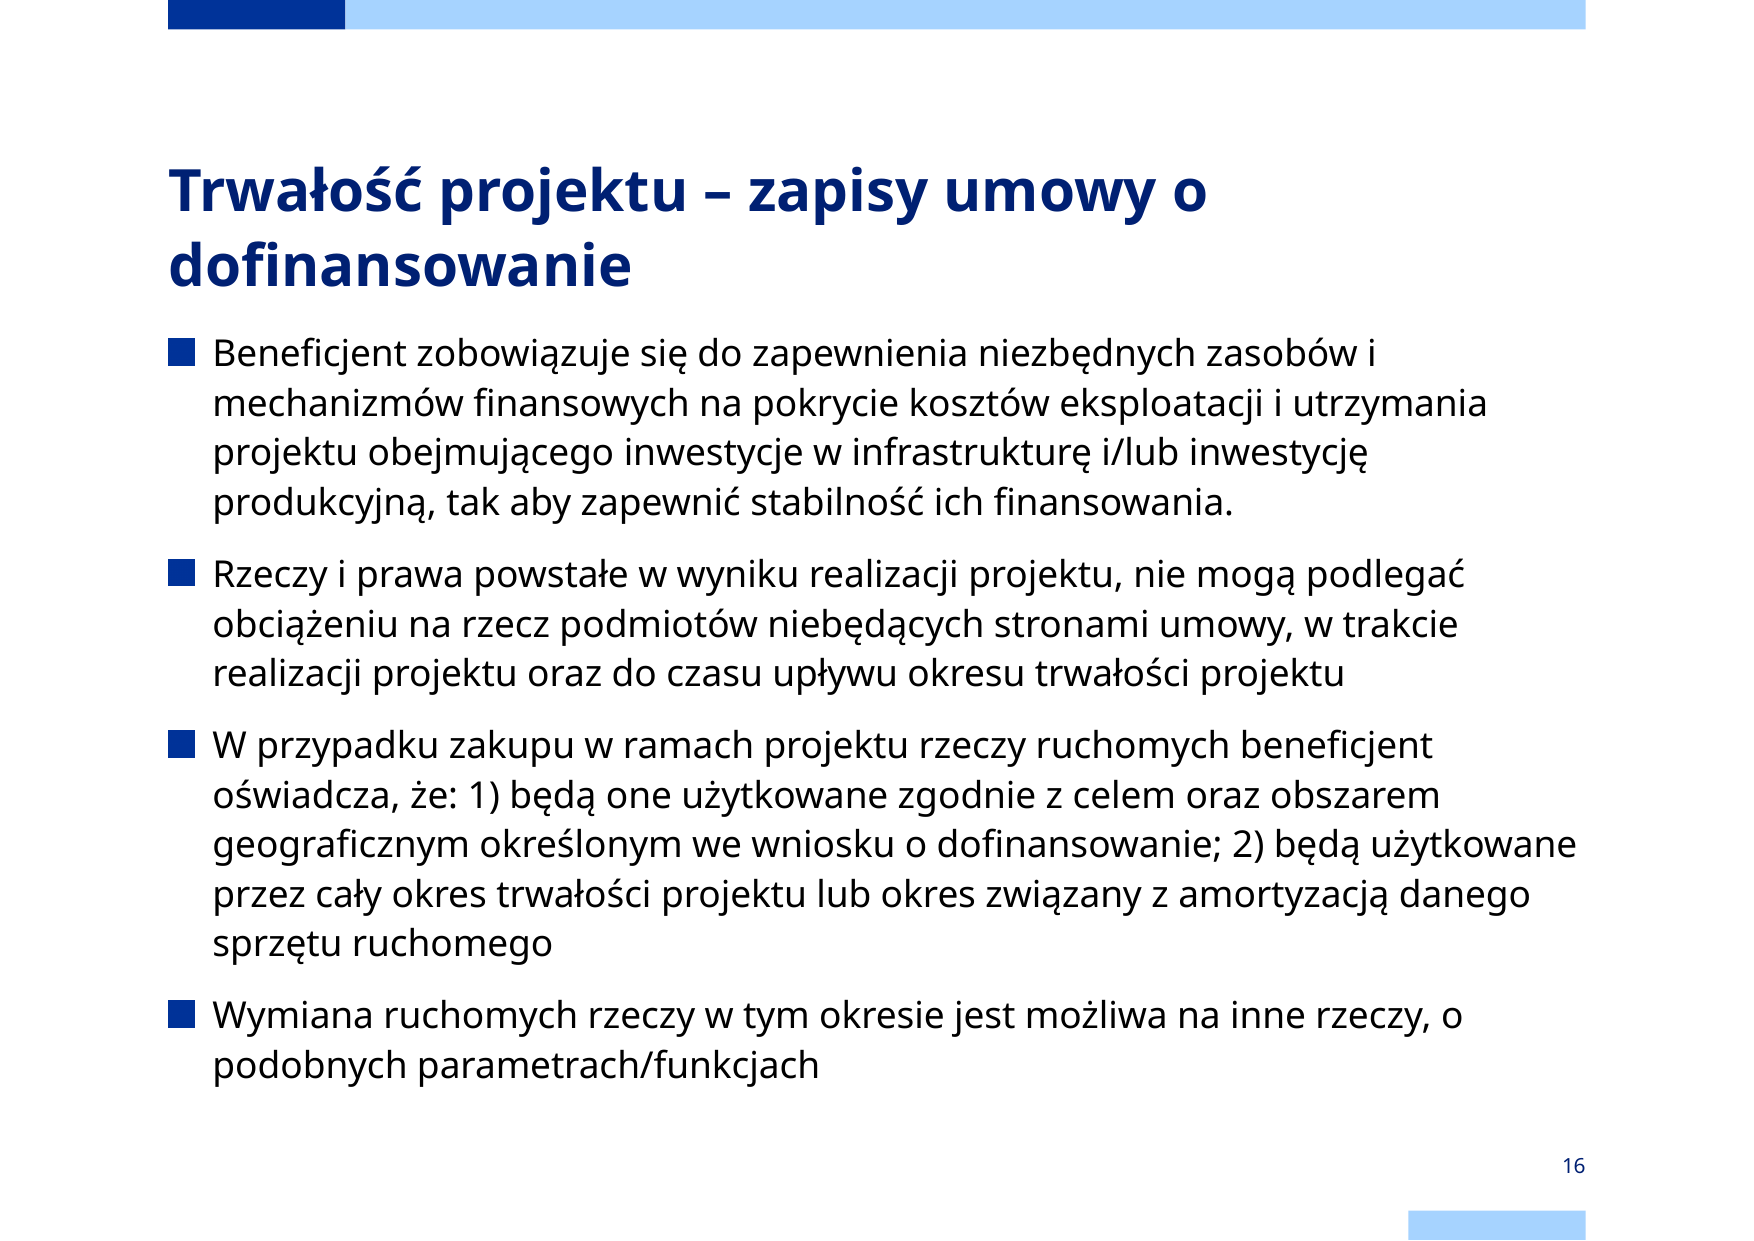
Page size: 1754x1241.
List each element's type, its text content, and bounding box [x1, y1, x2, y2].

picture [168, 338, 195, 366]
title Trwałość projektu – zapisy umowy o dofinansowanie [168, 147, 1586, 324]
list Beneficjent zobowiązuje się do zapewnienia niezbędnych zasobów i mechanizmów finansowych na pokrycie kosztów eksploatacji i utrzymania projektu obejmującego inwestycje w infrastrukturę i/lub inwestycję produkcyjną, tak aby zapewnić stabilność ich finansowania. Rzeczy i prawa powstałe w wyniku realizacji projektu, nie mogą podlegać obciążeniu na rzecz podmiotów niebędących stronami umowy, w trakcie realizacji projektu oraz do czasu upływu okresu trwałości projektu W przypadku zakupu w ramach projektu rzeczy ruchomych beneficjent oświadcza, że: 1) będą one użytkowane zgodnie z celem oraz obszarem geograficznym określonym we wniosku o dofinansowanie; 2) będą użytkowane przez cały okres trwałości projektu lub okres związany z amortyzacją danego sprzętu ruchomego Wymiana ruchomych rzeczy w tym okresie jest możliwa na inne rzeczy, o podobnych parametrach/funkcjach [168, 324, 1586, 1093]
slide_number 16 [1408, 1151, 1586, 1182]
picture [168, 1000, 195, 1028]
picture [168, 559, 195, 586]
picture [168, 730, 195, 758]
